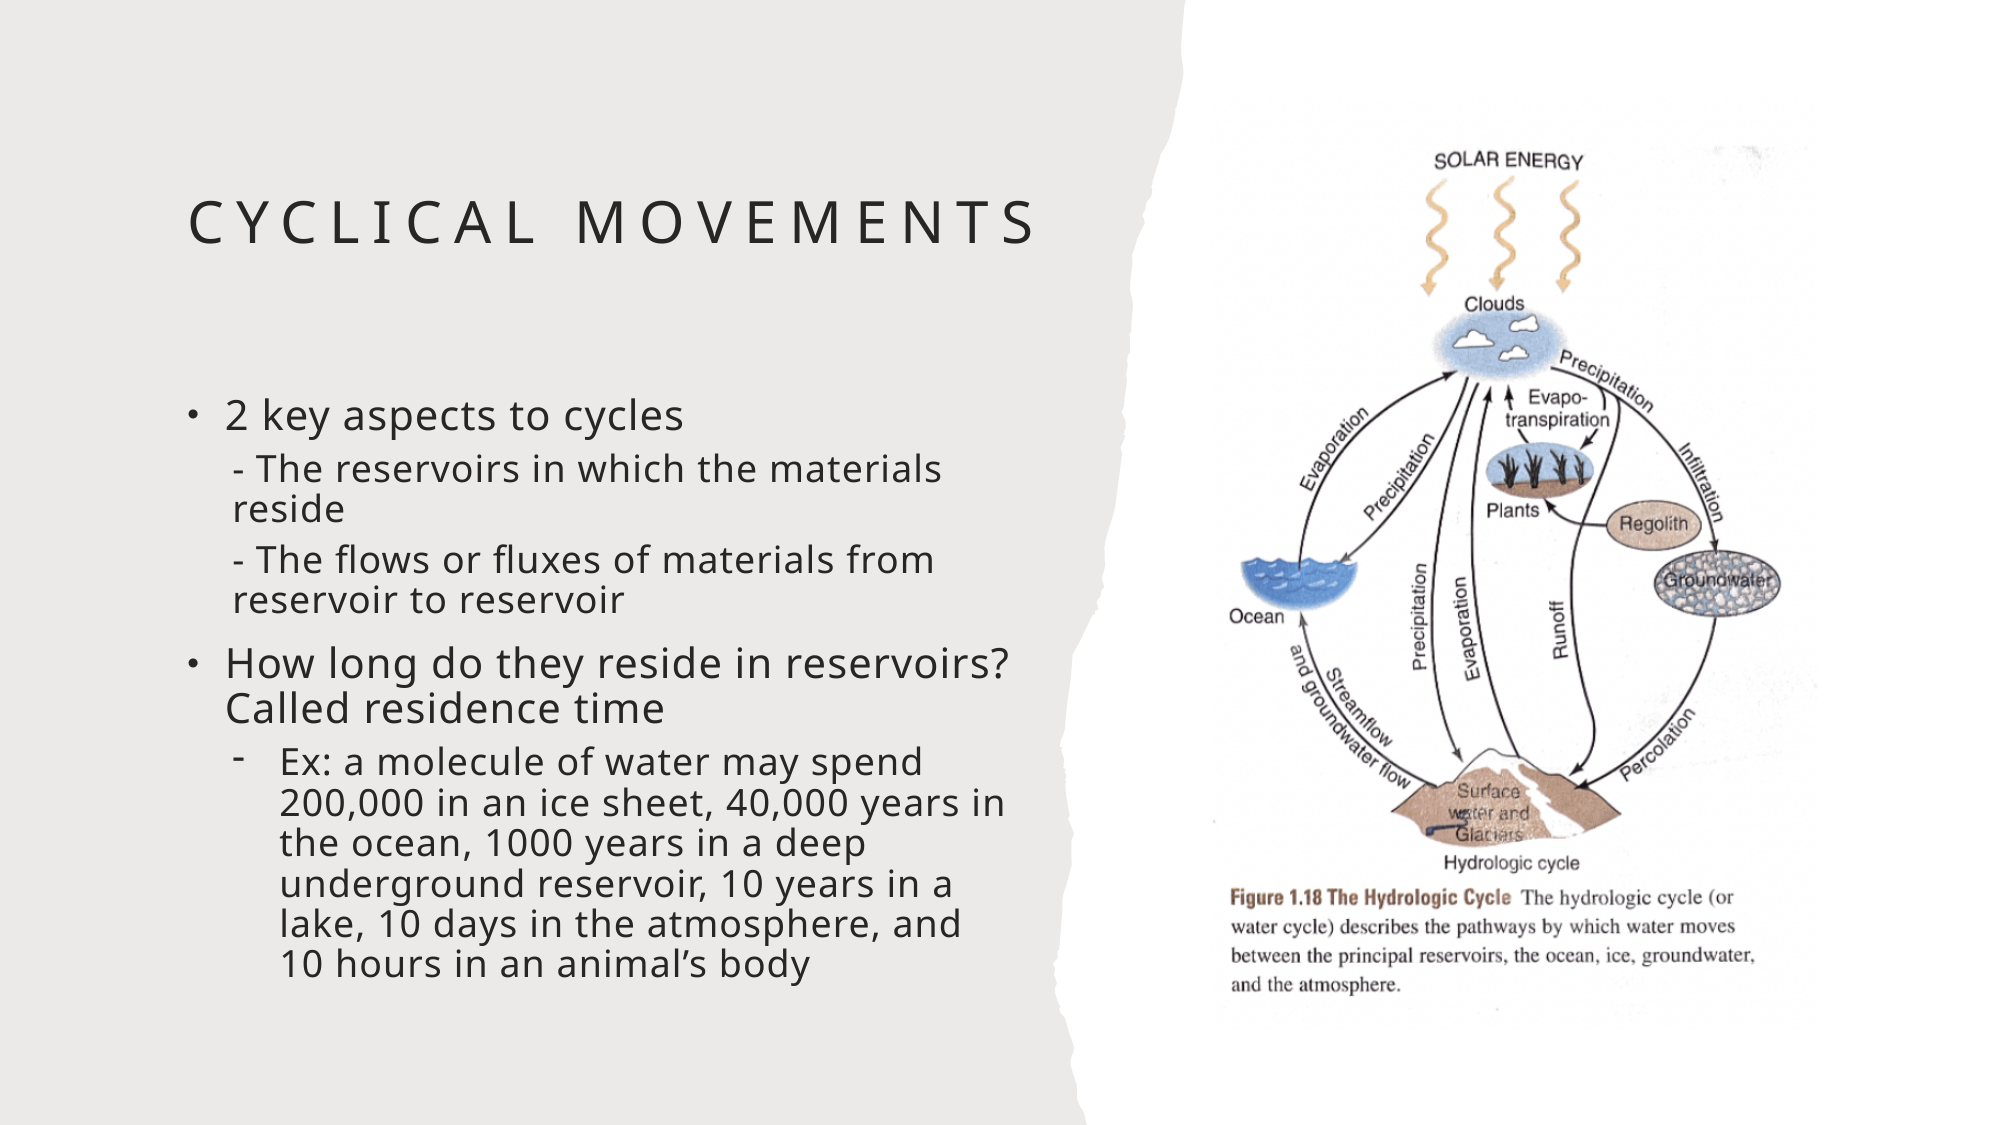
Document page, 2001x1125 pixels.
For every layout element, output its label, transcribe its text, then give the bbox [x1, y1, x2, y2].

text_box [0, 0, 1187, 1125]
title Cyclical Movements [172, 99, 1085, 334]
picture [1210, 98, 1818, 1030]
list 2 key aspects to cycles - The reservoirs in which the materials reside - The flows or fluxes of materials from reservoir to reservoir How long do they reside in reservoirs? Called residence time Ex: a molecule of water may spend 200,000 in an ice sheet, 40,000 years in the ocean, 1000 years in a deep underground reservoir, 10 years in a lake, 10 days in the atmosphere, and 10 hours in an animal’s body [172, 386, 1029, 1026]
text_box [1055, 0, 2000, 1125]
